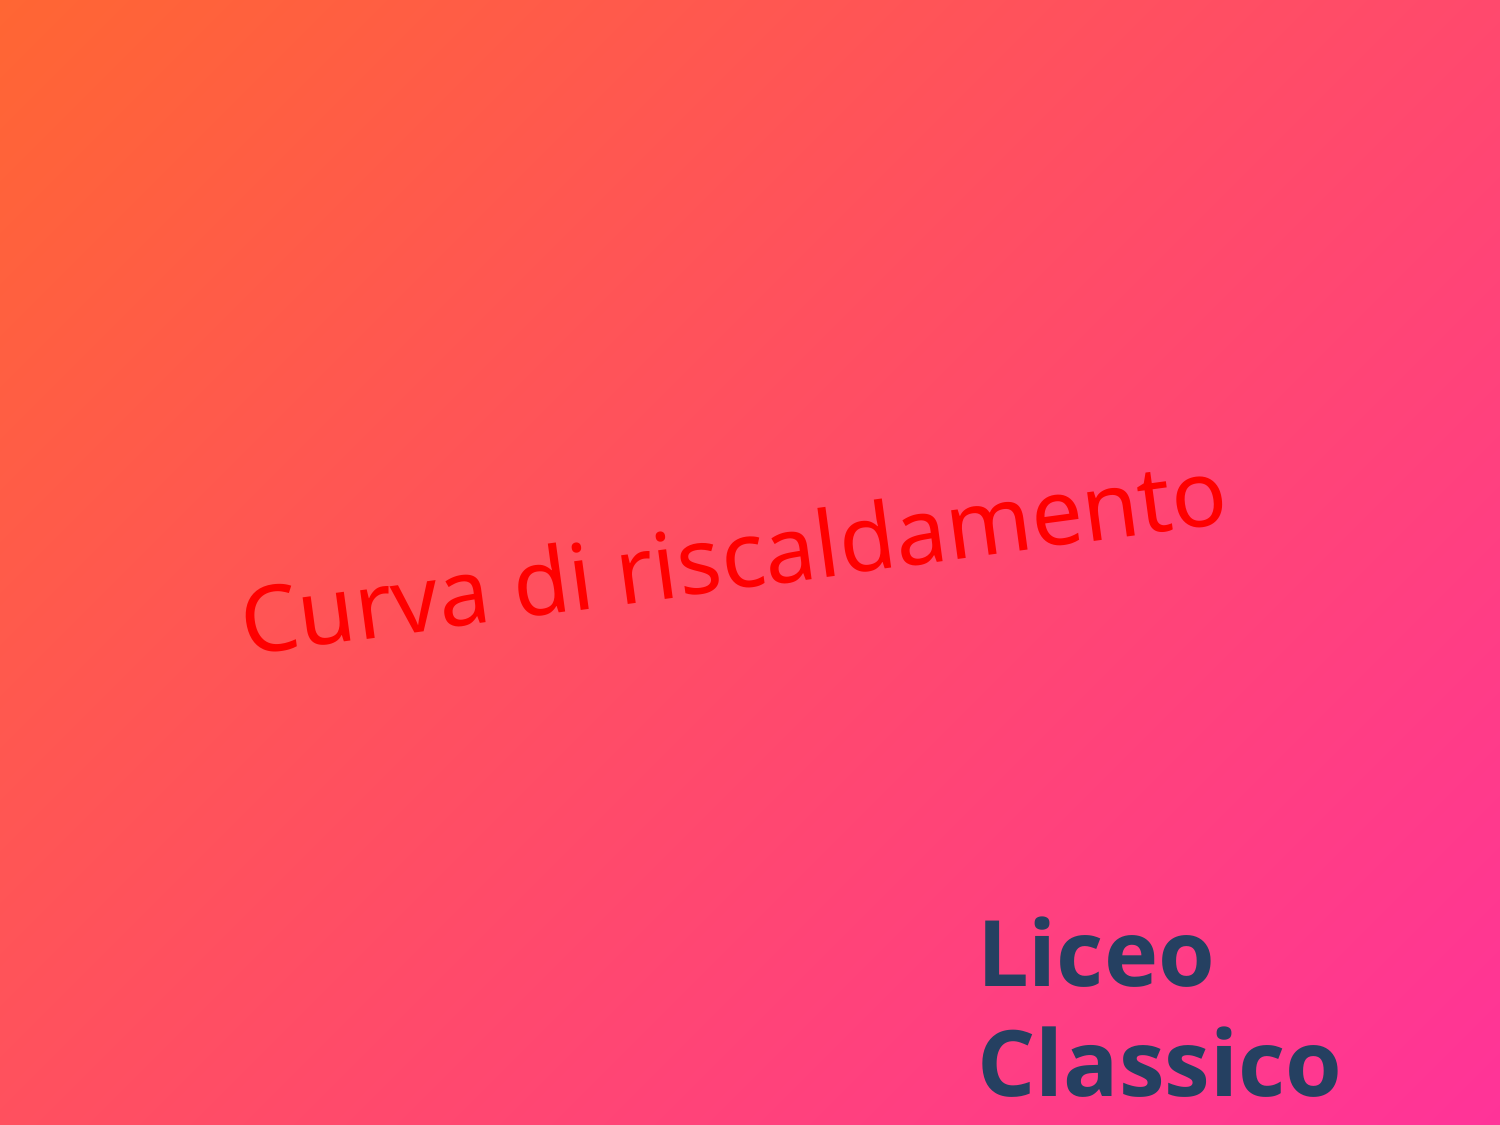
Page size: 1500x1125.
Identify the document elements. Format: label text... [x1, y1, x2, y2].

text_box Liceo Classico A. Gatto [962, 887, 1459, 1125]
title Curva di riscaldamento [0, 314, 1466, 791]
